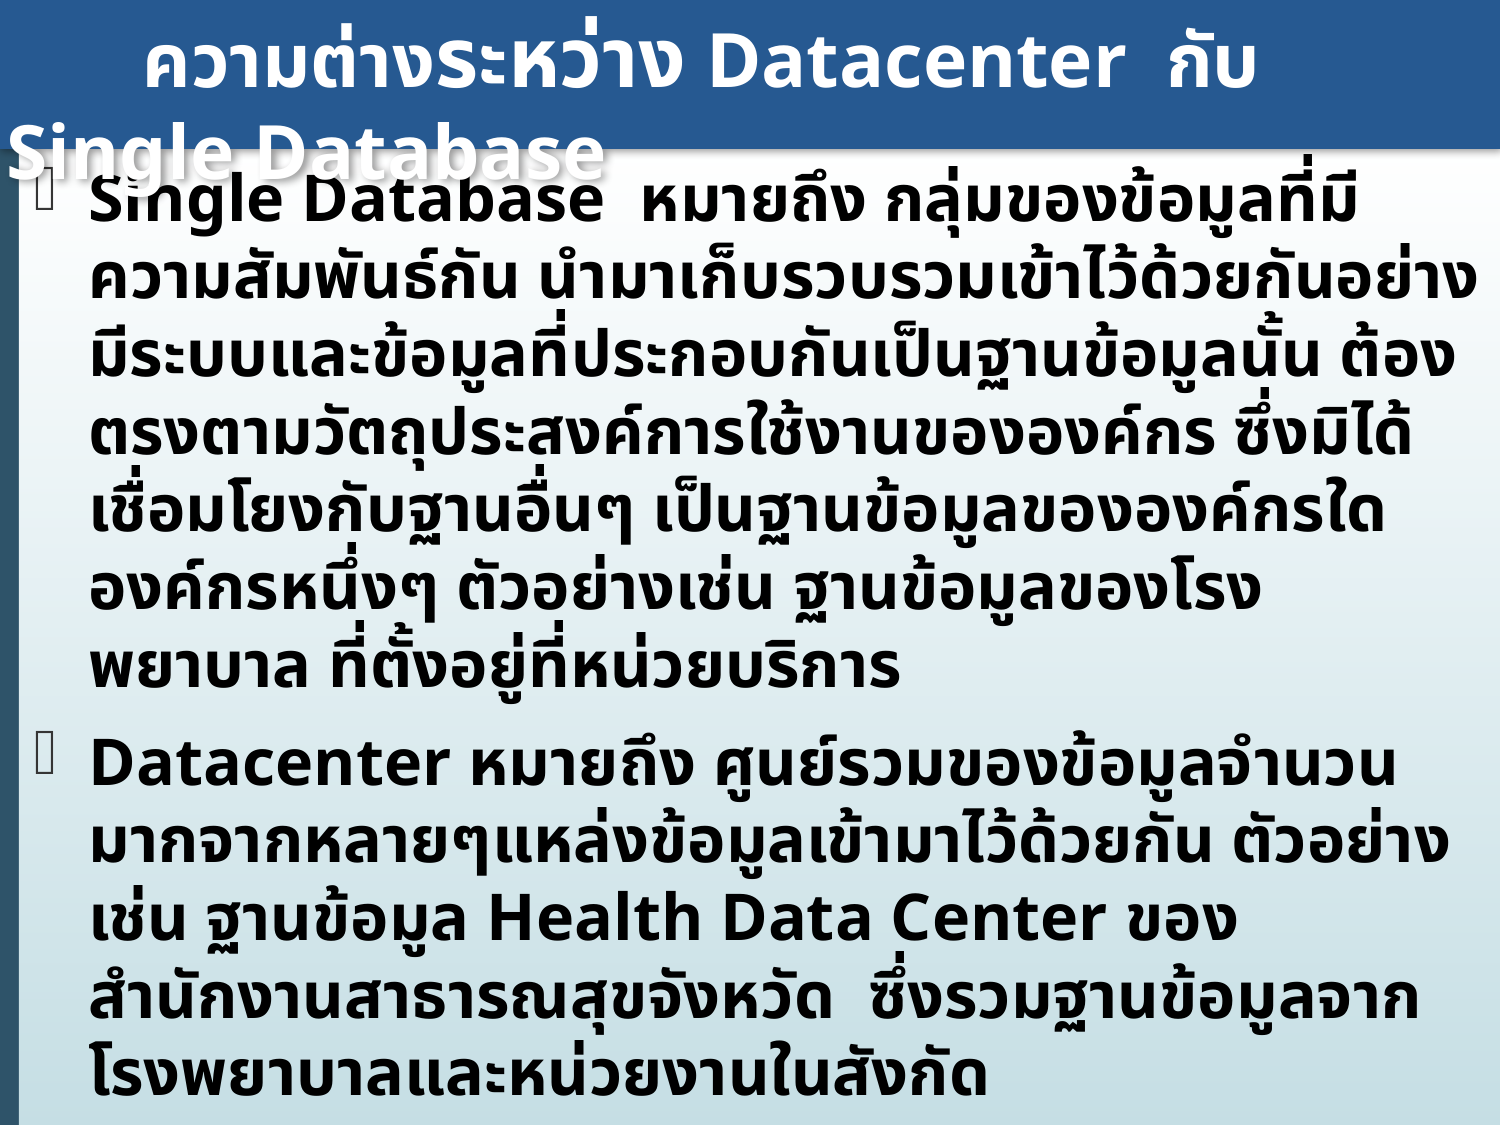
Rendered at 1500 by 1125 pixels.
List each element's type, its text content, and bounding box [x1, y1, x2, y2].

list Single Database หมายถึง กลุ่มของข้อมูลที่มีความสัมพันธ์กัน นำมาเก็บรวบรวมเข้าไว้ด้วยกันอย่างมีระบบและข้อมูลที่ประกอบกันเป็นฐานข้อมูลนั้น ต้องตรงตามวัตถุประสงค์การใช้งานขององค์กร ซึ่งมิได้เชื่อมโยงกับฐานอื่นๆ เป็นฐานข้อมูลขององค์กรใดองค์กรหนึ่งๆ ตัวอย่างเช่น ฐานข้อมูลของโรงพยาบาล ที่ตั้งอยู่ที่หน่วยบริการ Datacenter หมายถึง ศูนย์รวมของข้อมูลจำนวนมากจากหลายๆแหล่งข้อมูลเข้ามาไว้ด้วยกัน ตัวอย่างเช่น ฐานข้อมูล Health Data Center ของสำนักงานสาธารณสุขจังหวัด ซึ่งรวมฐานข้อมูลจากโรงพยาบาลและหน่วยงานในสังกัด [18, 159, 1500, 1125]
text_box ความต่างระหว่าง Datacenter กับ Single Database [0, 0, 1500, 149]
